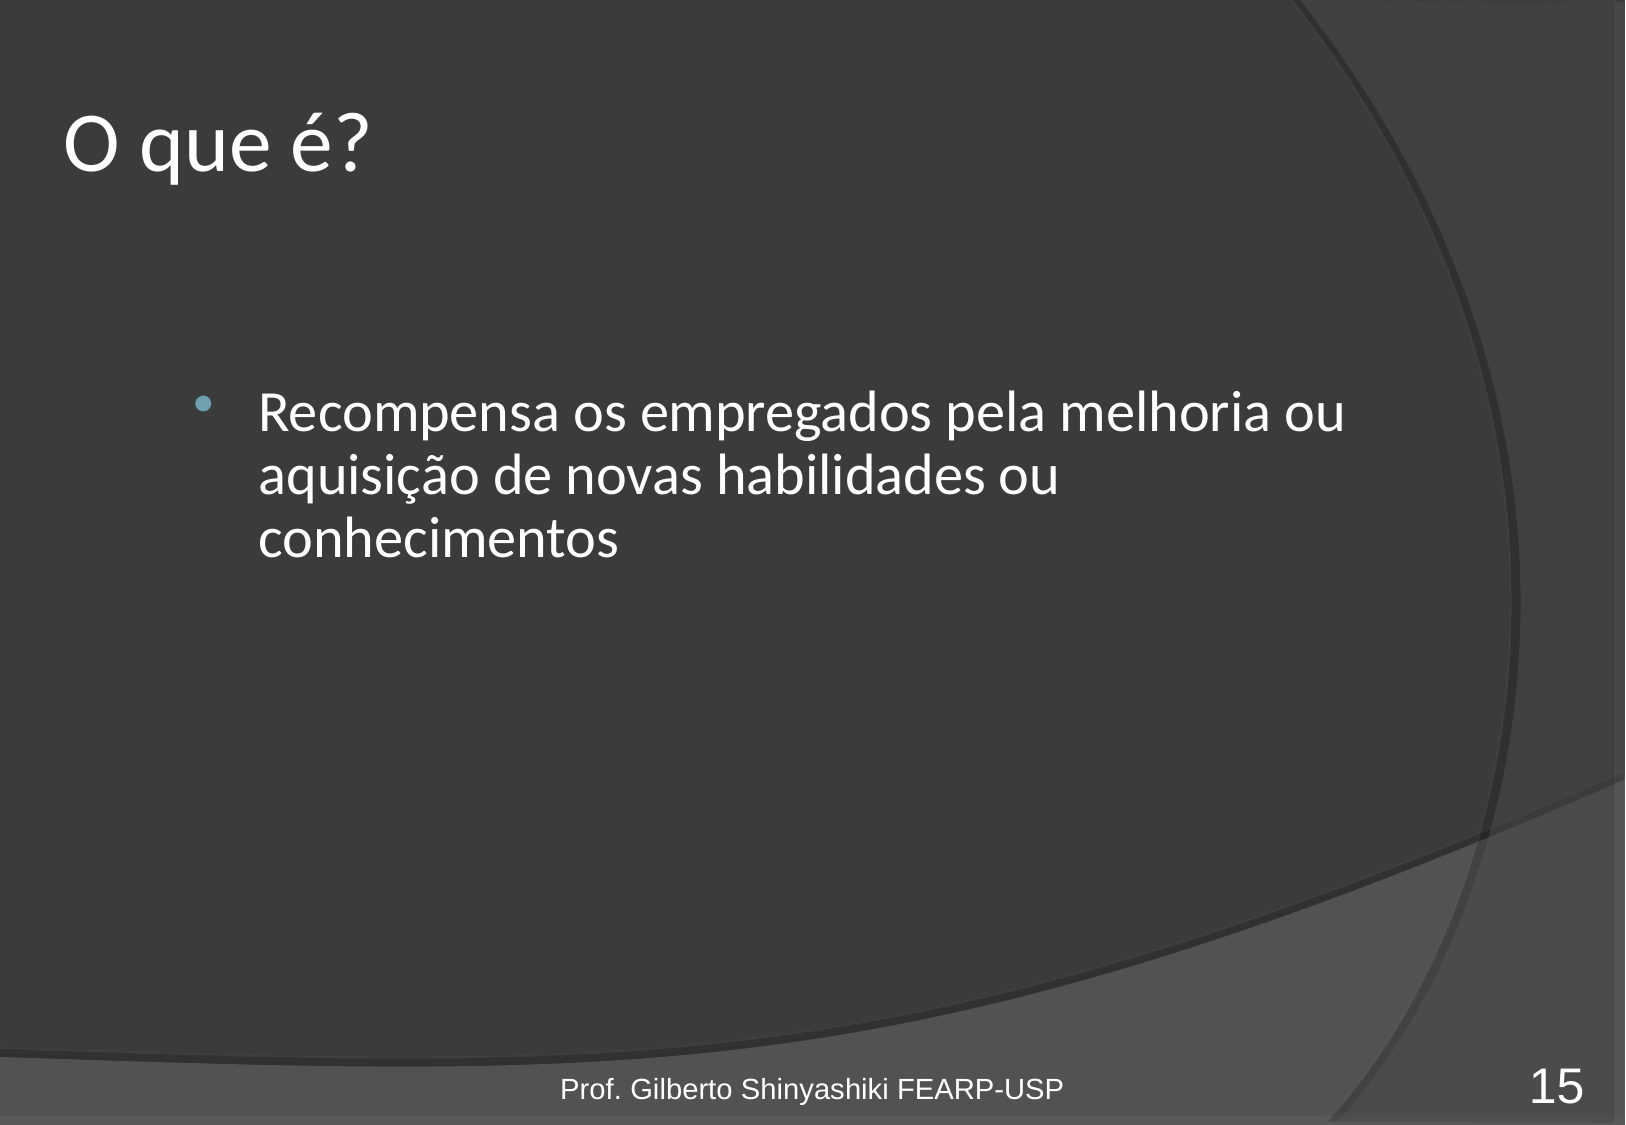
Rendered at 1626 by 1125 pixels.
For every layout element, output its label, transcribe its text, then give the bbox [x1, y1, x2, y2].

footer Prof. Gilberto Shinyashiki FEARP-USP [555, 1045, 1070, 1106]
title O que é? [56, 74, 1592, 201]
list Recompensa os empregados pela melhoria ou aquisição de novas habilidades ou conhecimentos [174, 373, 1439, 1001]
slide_number 15 [1448, 1053, 1585, 1114]
